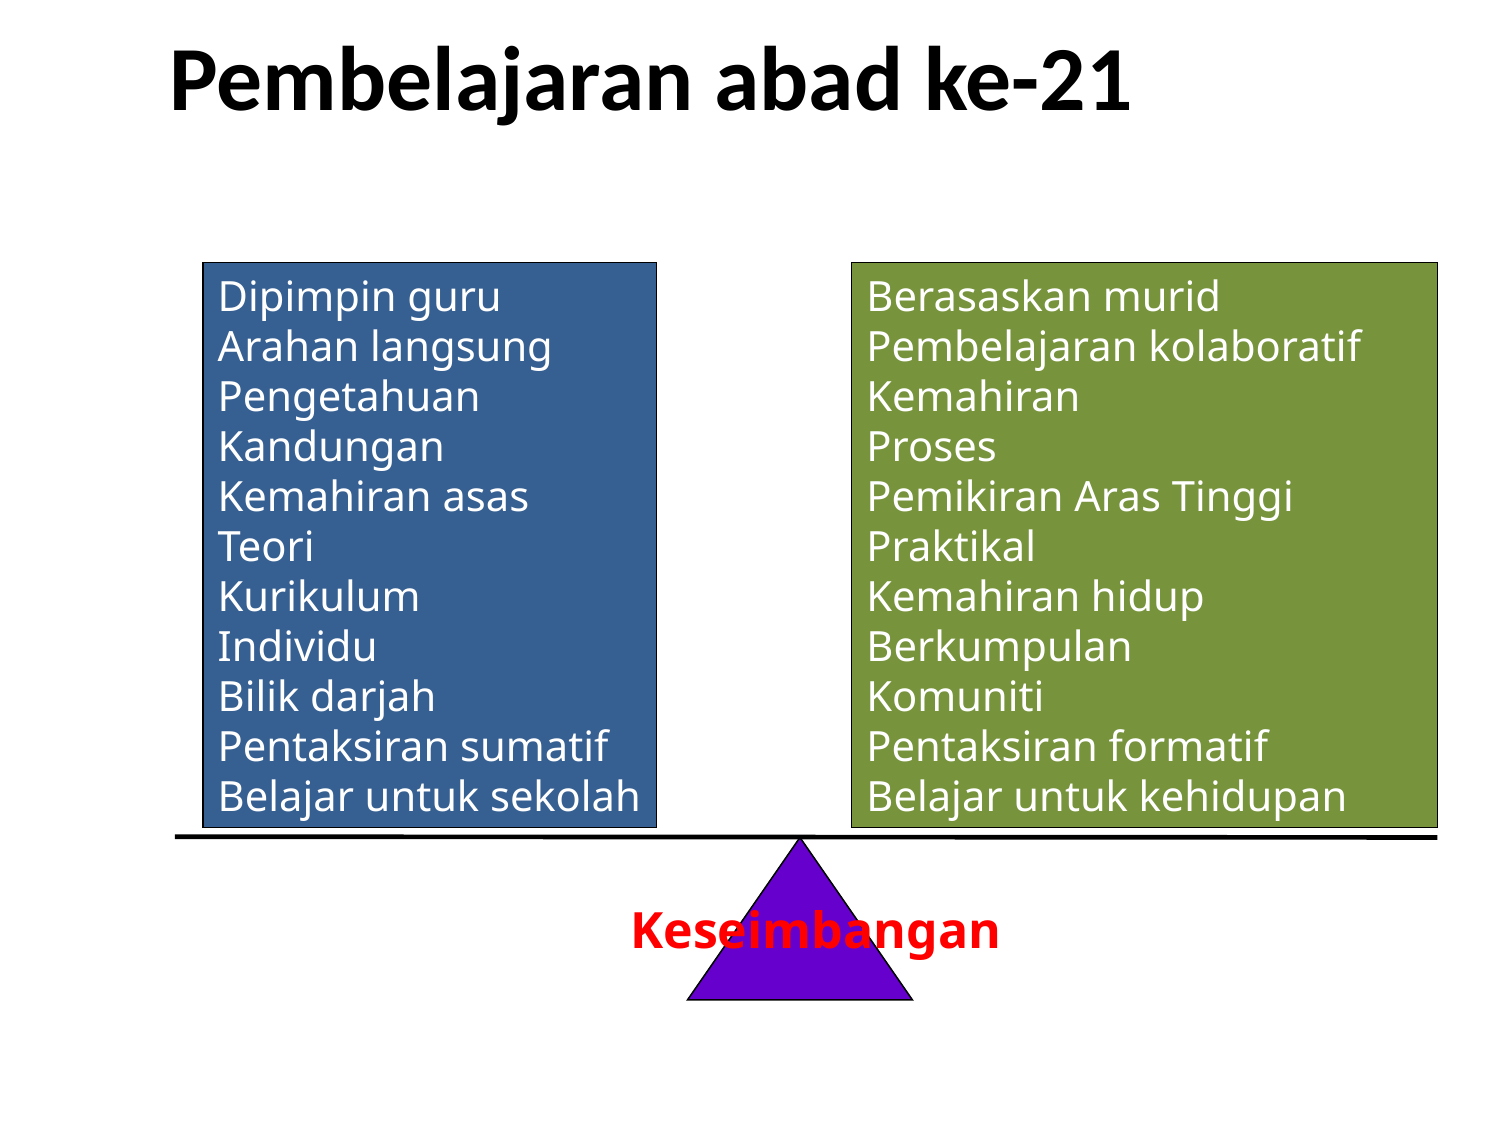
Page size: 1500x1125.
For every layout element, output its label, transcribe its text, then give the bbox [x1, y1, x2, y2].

text_box Dipimpin guru Arahan langsung Pengetahuan Kandungan Kemahiran asas Teori Kurikulum Individu Bilik darjah Pentaksiran sumatif Belajar untuk sekolah [202, 262, 657, 828]
text_box Keseimbangan [615, 890, 1030, 966]
text_box [687, 966, 913, 1000]
text_box [763, 838, 837, 890]
text_box Berasaskan murid Pembelajaran kolaboratif Kemahiran Proses Pemikiran Aras Tinggi Praktikal Kemahiran hidup Berkumpulan Komuniti Pentaksiran formatif Belajar untuk kehidupan [851, 262, 1438, 828]
text_box Pembelajaran abad ke-21 [13, 11, 1289, 200]
